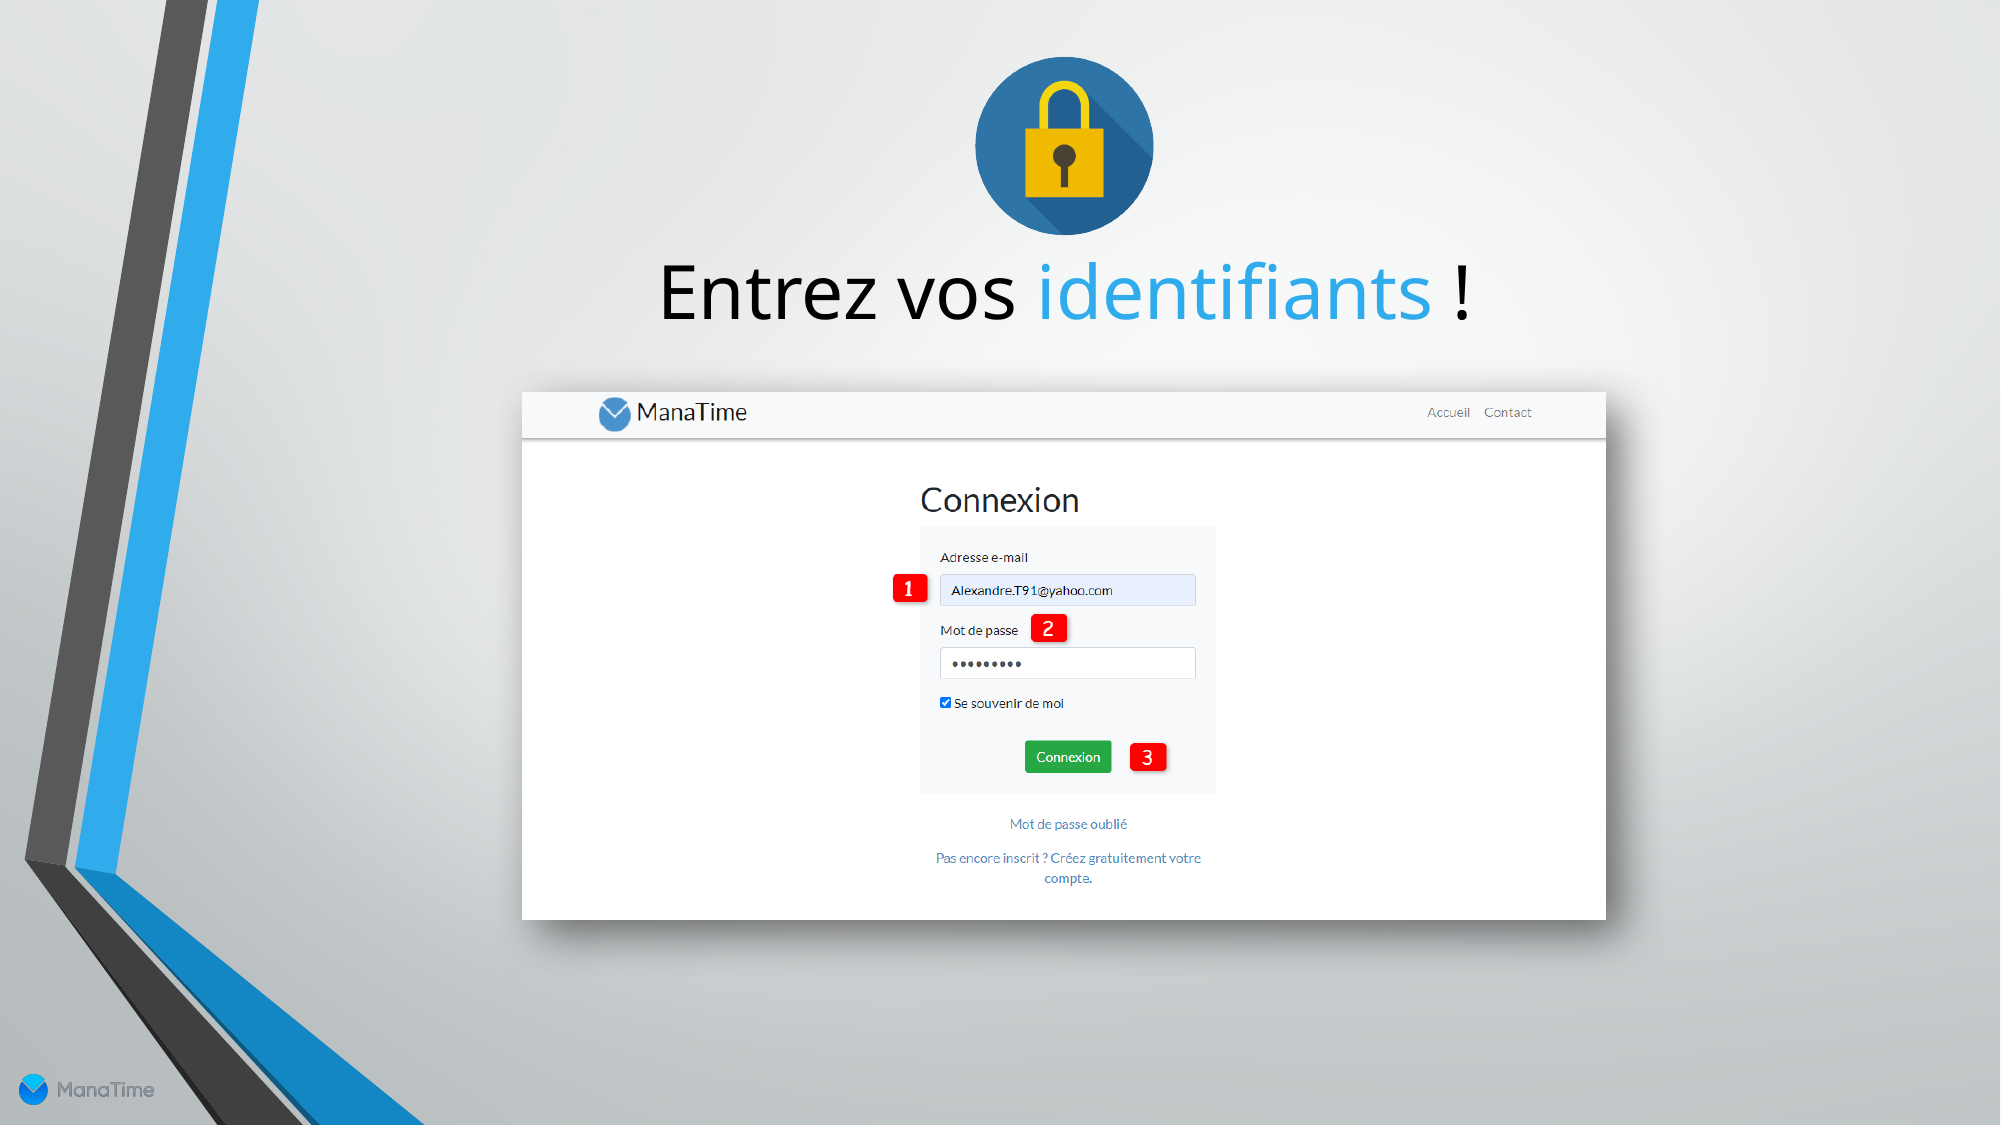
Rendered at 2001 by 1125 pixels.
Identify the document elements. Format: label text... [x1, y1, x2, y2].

title Entrez vos identifiants ! [243, 145, 1887, 433]
picture [954, 34, 1177, 257]
picture [514, 385, 1617, 922]
picture [19, 1074, 155, 1106]
